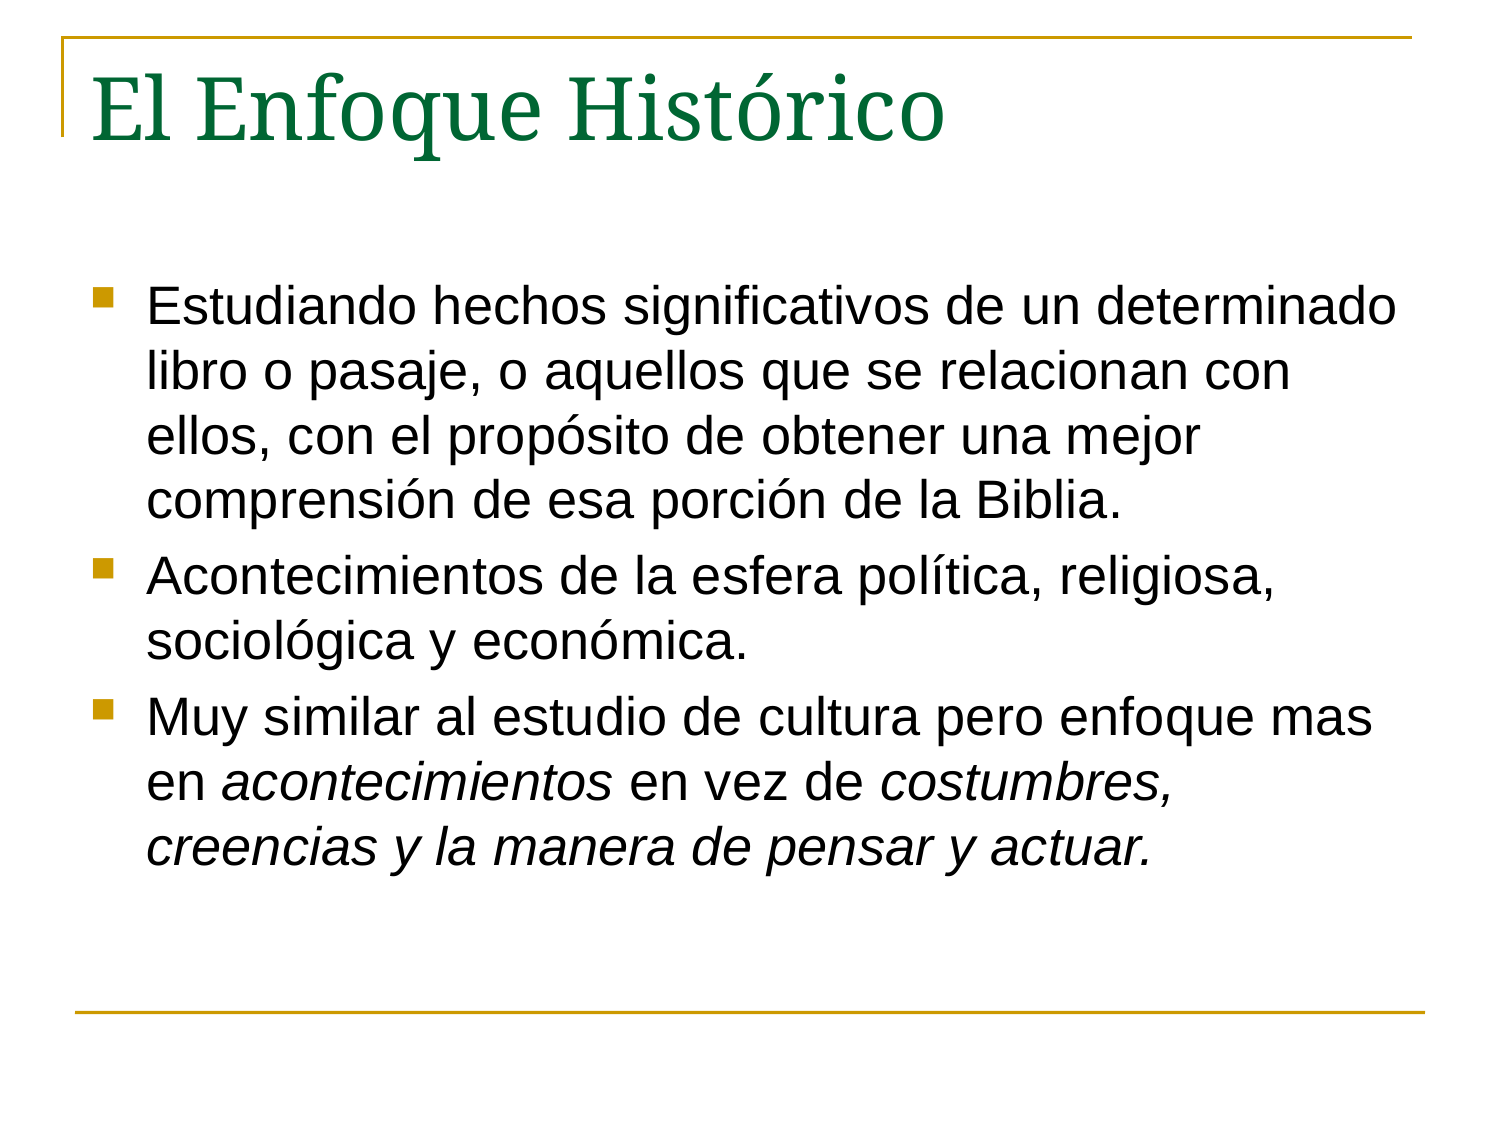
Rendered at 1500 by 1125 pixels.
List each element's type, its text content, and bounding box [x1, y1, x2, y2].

list Estudiando hechos significativos de un determinado libro o pasaje, o aquellos que se relacionan con ellos, con el propósito de obtener una mejor comprensión de esa porción de la Biblia. Acontecimientos de la esfera política, religiosa, sociológica y económica. Muy similar al estudio de cultura pero enfoque mas en acontecimientos en vez de costumbres, creencias y la manera de pensar y actuar. [74, 262, 1426, 1006]
title El Enfoque Histórico [74, 45, 1426, 233]
